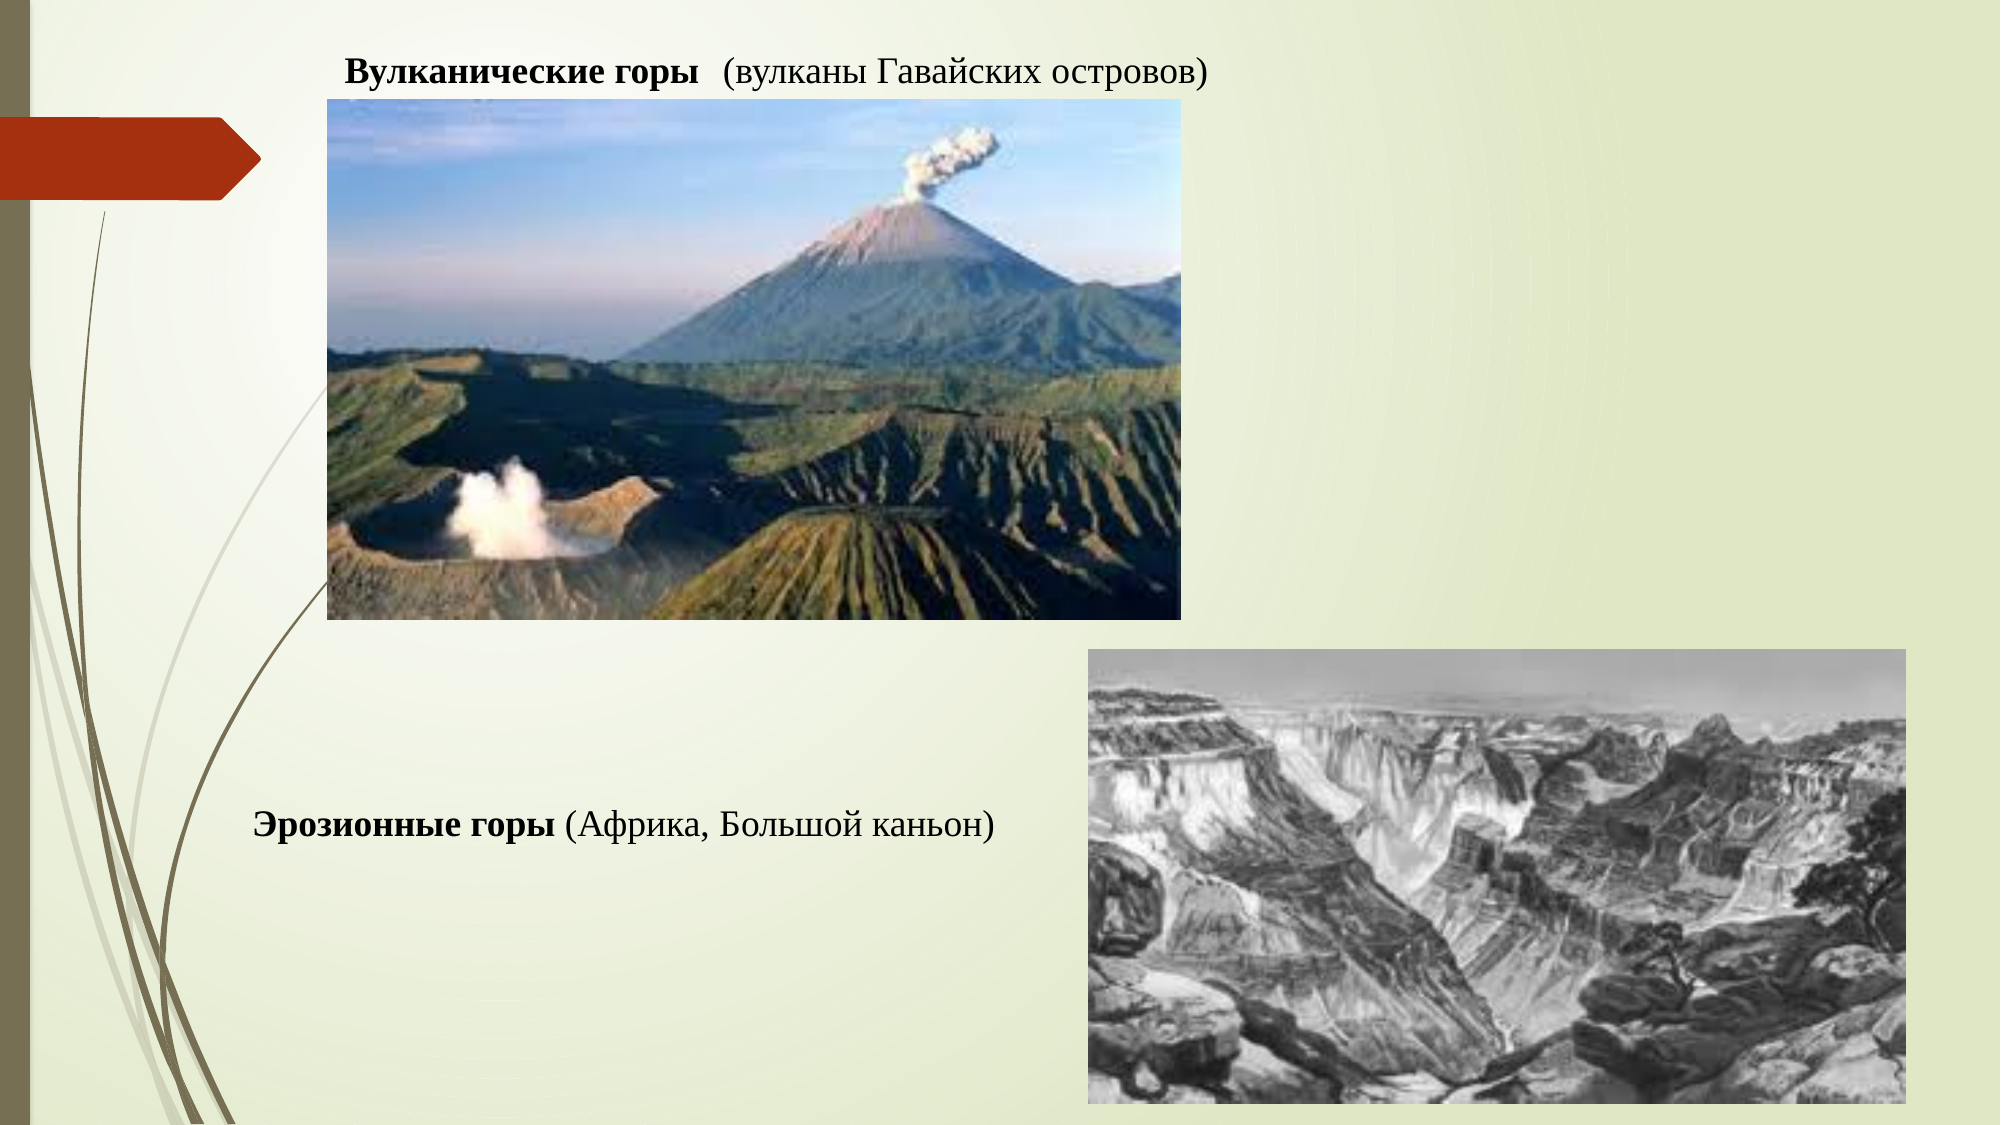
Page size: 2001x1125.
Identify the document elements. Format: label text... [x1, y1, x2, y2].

text_box (вулканы Гавайских островов) [708, 38, 1224, 99]
picture [1087, 649, 1906, 1104]
picture [327, 99, 1181, 620]
text_box Вулканические горы [329, 38, 708, 98]
text_box Эрозионные горы (Африка, Большой каньон) [237, 791, 1020, 852]
